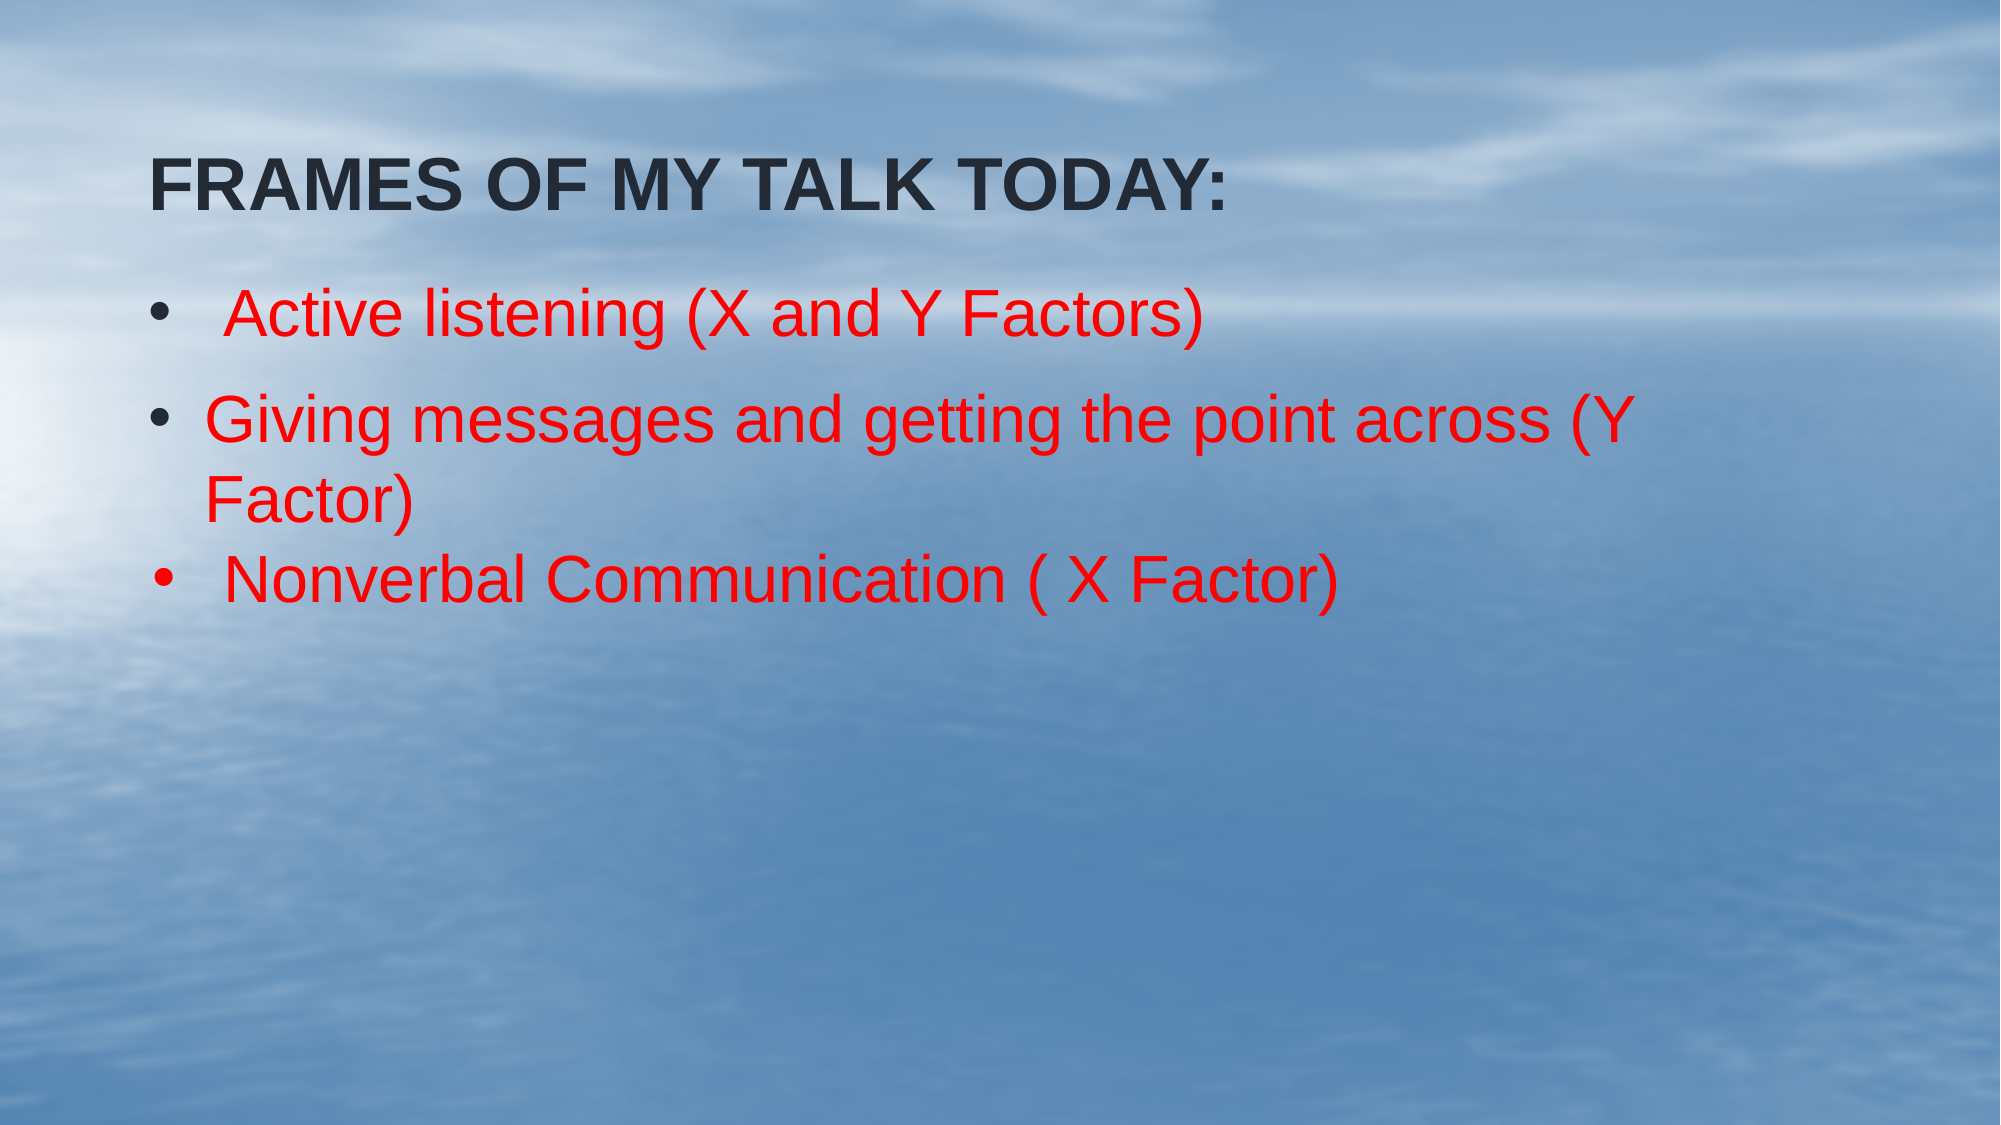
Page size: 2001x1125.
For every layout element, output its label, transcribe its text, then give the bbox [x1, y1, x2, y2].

title FRAMES OF MY TALK TODAY: [133, 45, 1867, 233]
picture [0, 0, 2000, 1125]
list Active listening (X and Y Factors) Giving messages and getting the point across (Y Factor) Nonverbal Communication ( X Factor) [133, 262, 1867, 938]
